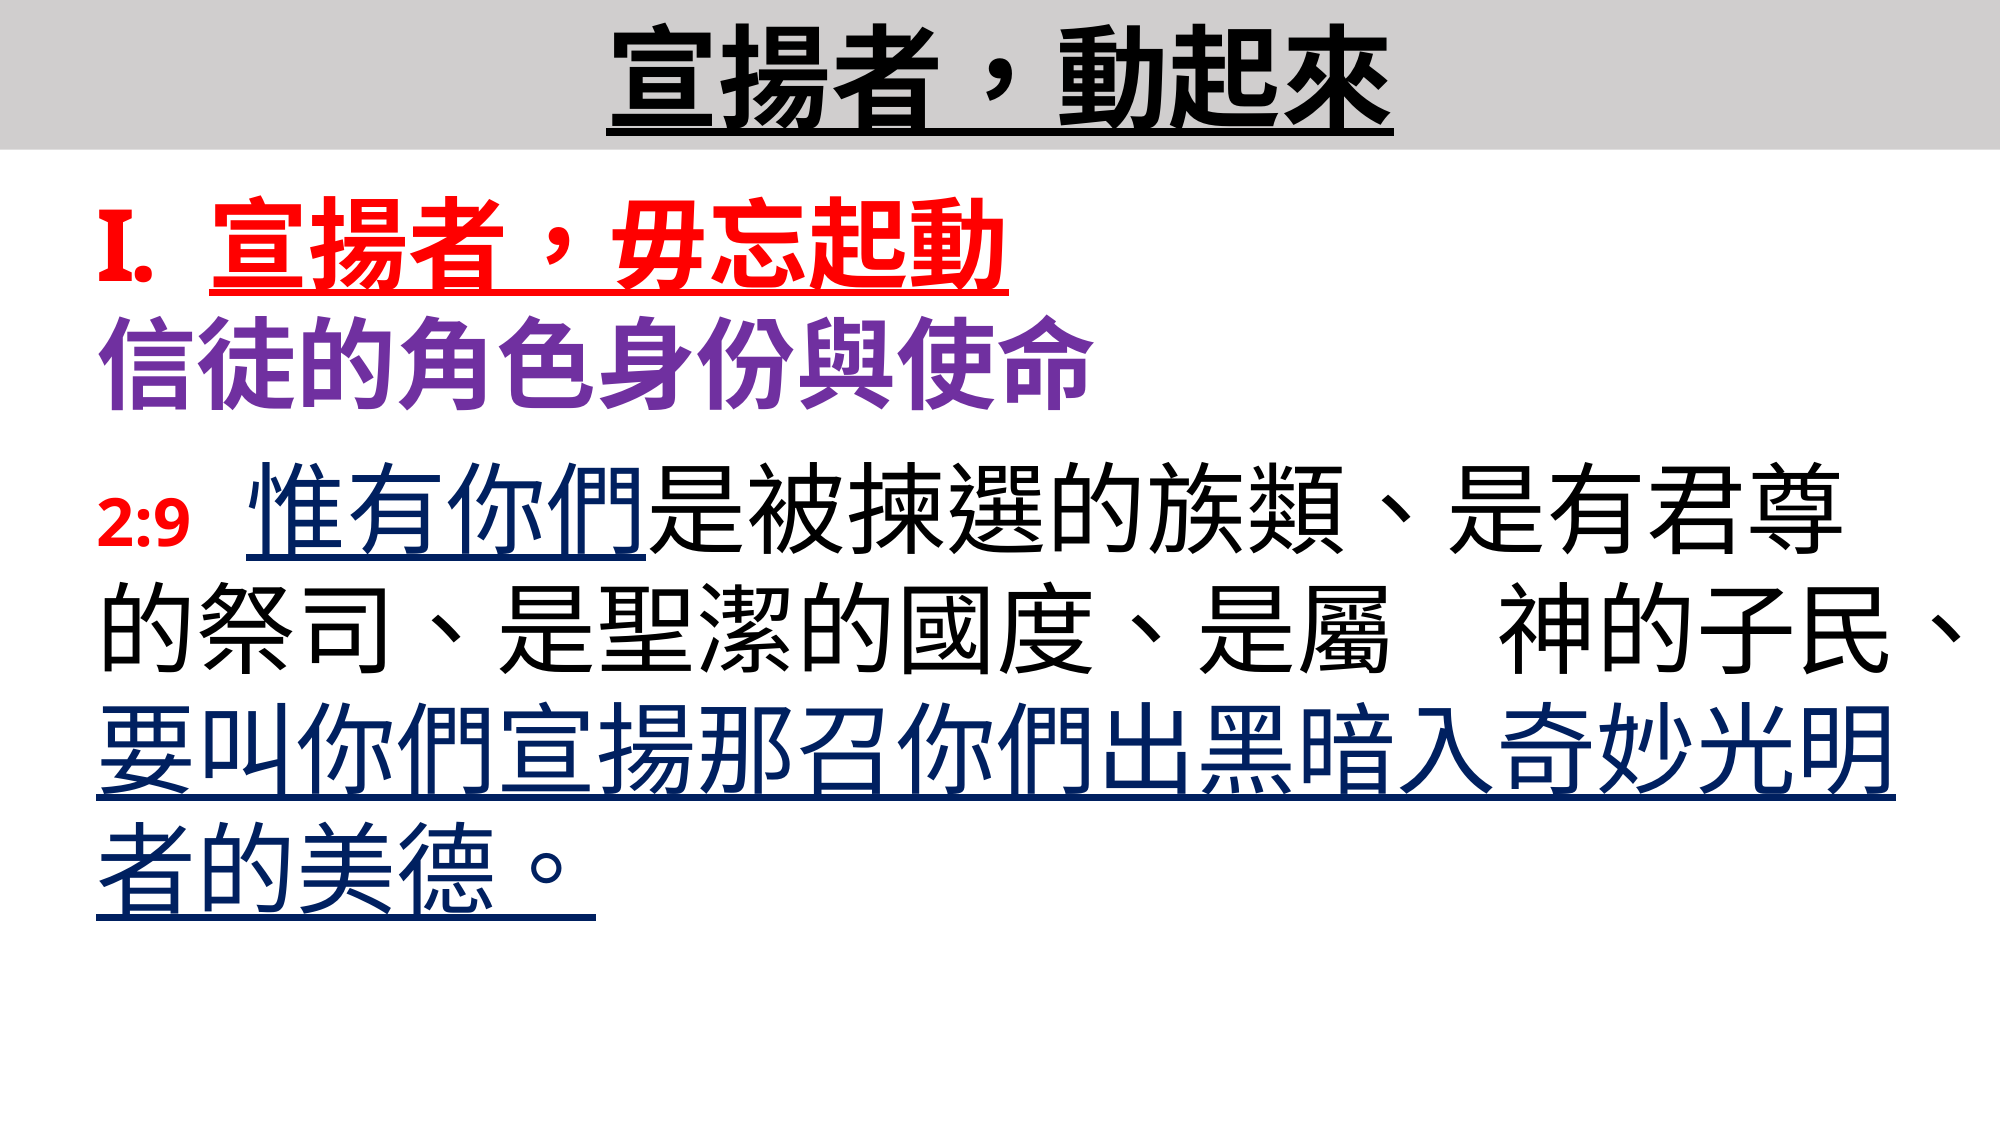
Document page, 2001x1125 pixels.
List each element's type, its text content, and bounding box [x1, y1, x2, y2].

text_box 宣揚者，毋忘起動 信徒的角色身份與使命 2:9 惟有你們是被揀選的族類、是有君尊的祭司、是聖潔的國度、是屬 神的子民、要叫你們宣揚那召你們出黑暗入奇妙光明者的美德。 [81, 174, 1953, 979]
text_box 宣揚者，動起來 [0, 0, 2000, 150]
